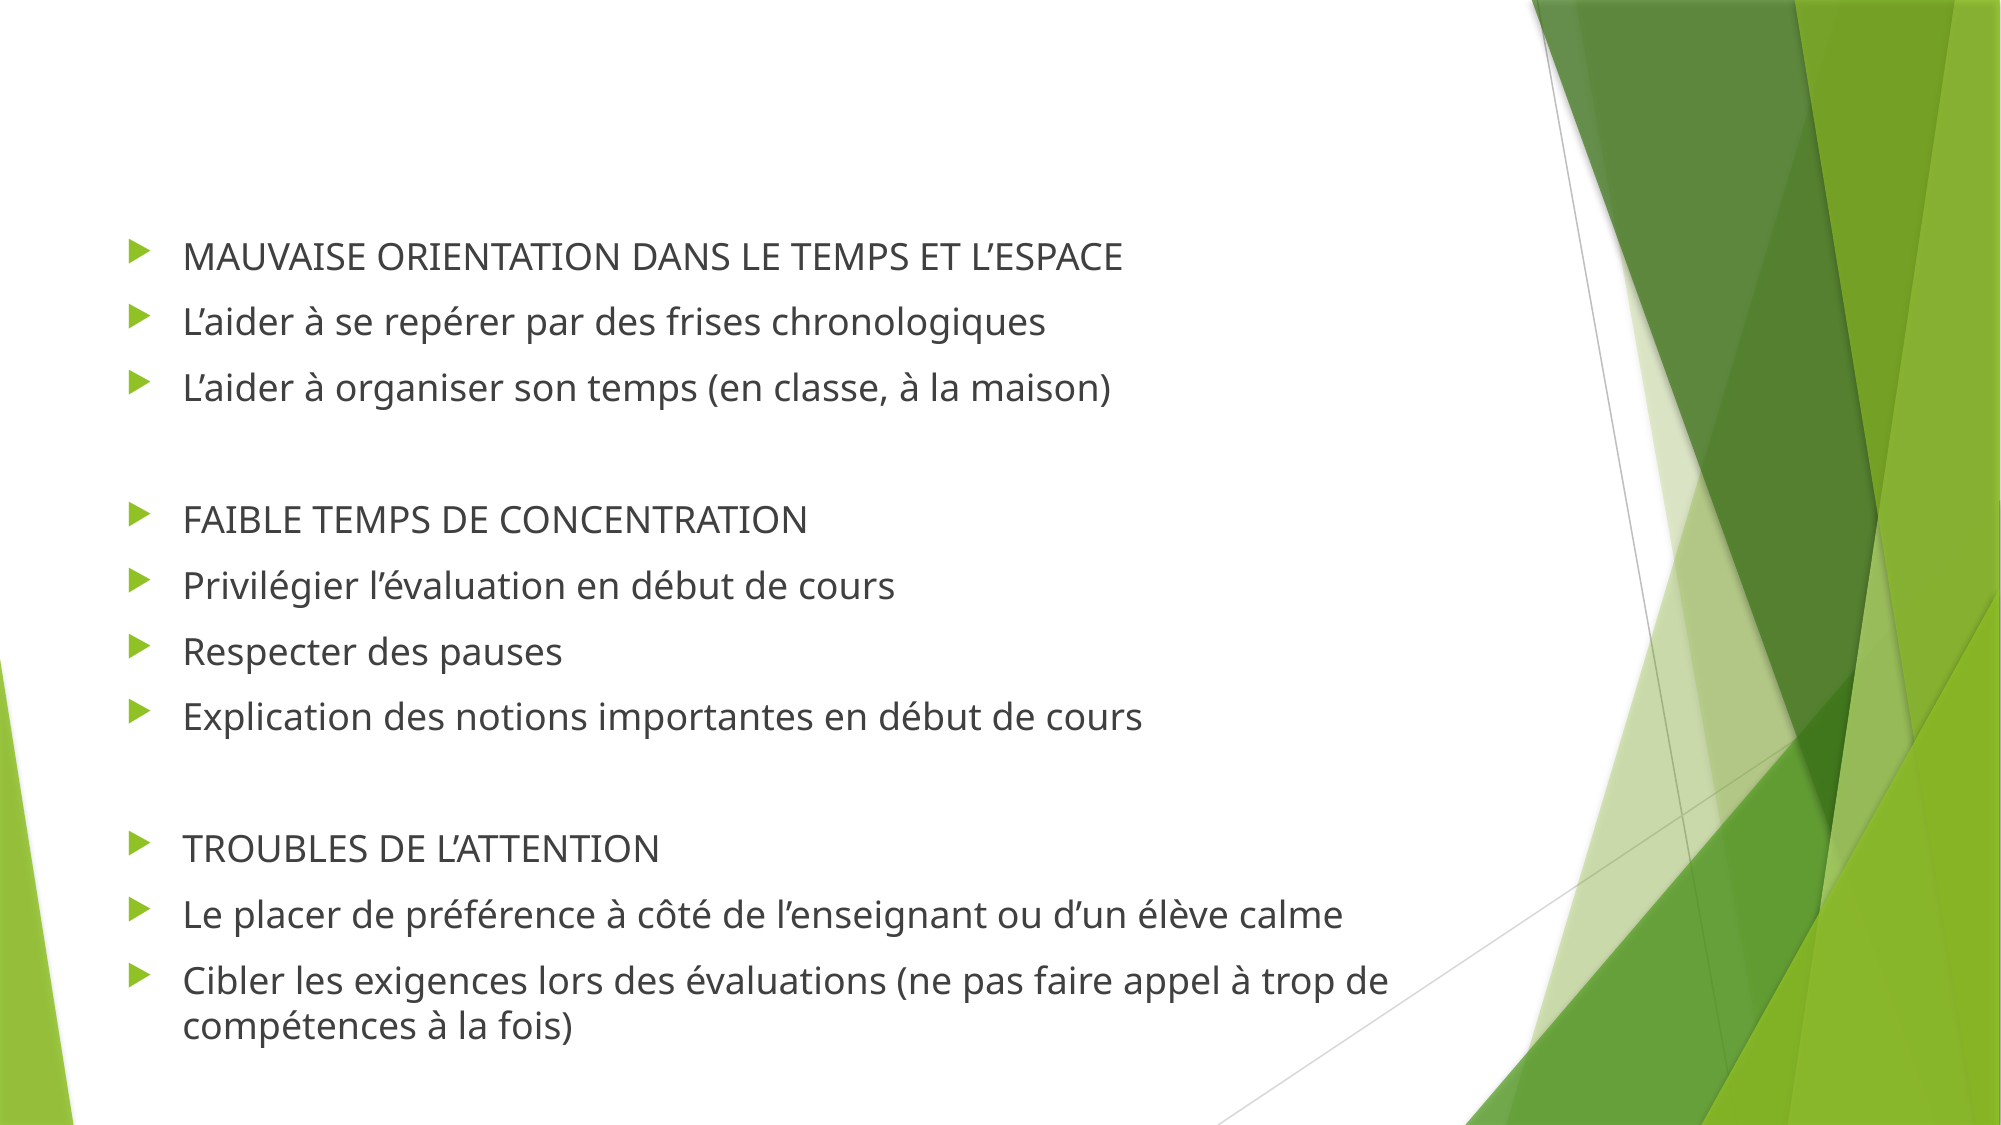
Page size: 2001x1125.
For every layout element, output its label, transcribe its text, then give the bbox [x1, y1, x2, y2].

list MAUVAISE ORIENTATION DANS LE TEMPS ET L’ESPACE L’aider à se repérer par des frises chronologiques L’aider à organiser son temps (en classe, à la maison) FAIBLE TEMPS DE CONCENTRATION Privilégier l’évaluation en début de cours Respecter des pauses Explication des notions importantes en début de cours TROUBLES DE L’ATTENTION Le placer de préférence à côté de l’enseignant ou d’un élève calme Cibler les exigences lors des évaluations (ne pas faire appel à trop de compétences à la fois) [111, 224, 1522, 992]
